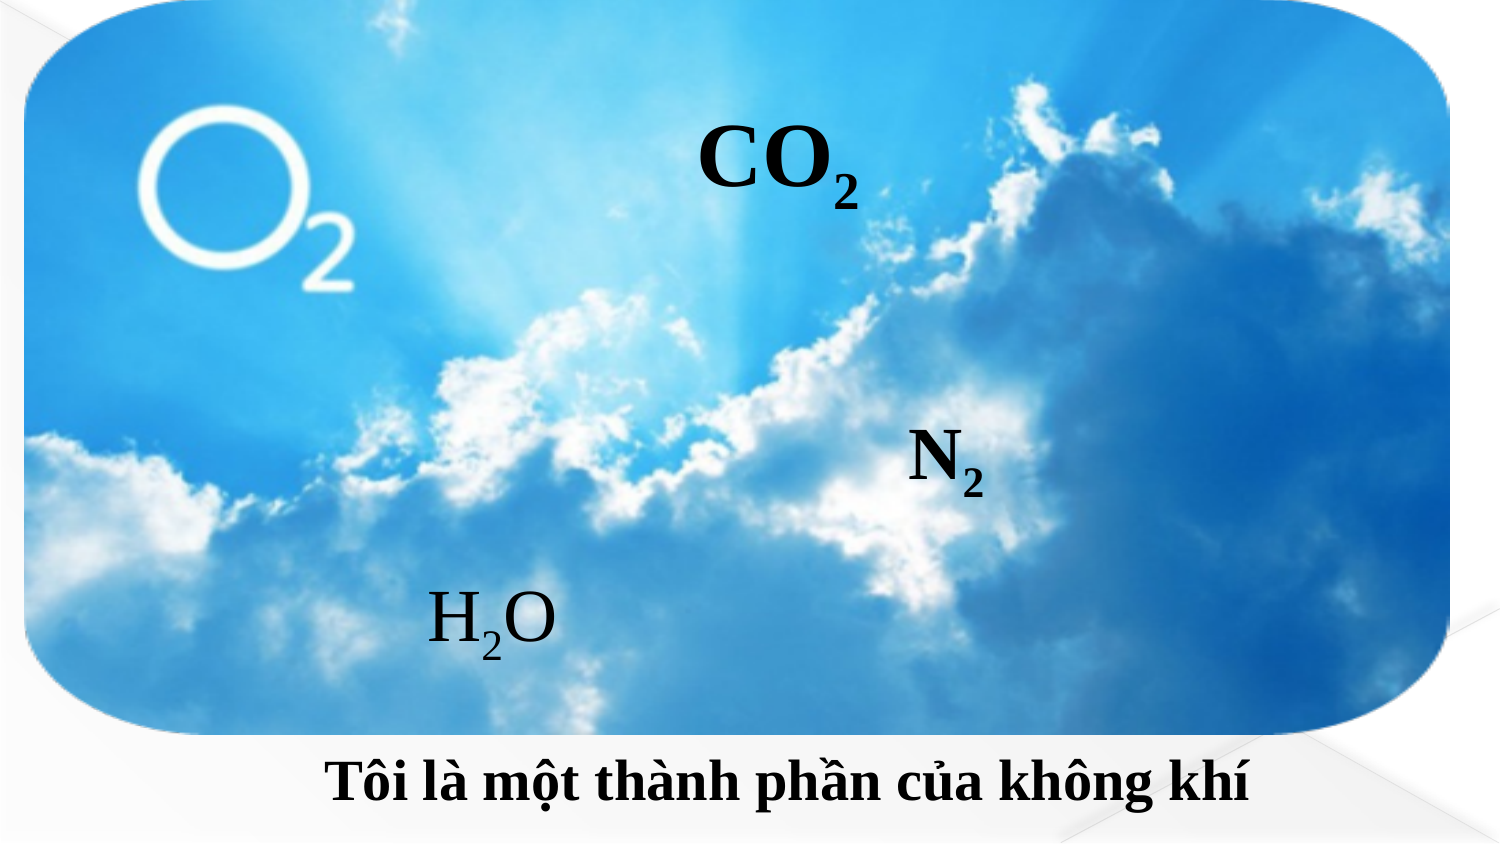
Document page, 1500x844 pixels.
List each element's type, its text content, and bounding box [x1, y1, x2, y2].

text_box Tôi là một thành phần của không khí [262, 736, 1313, 819]
picture [24, 0, 1451, 735]
